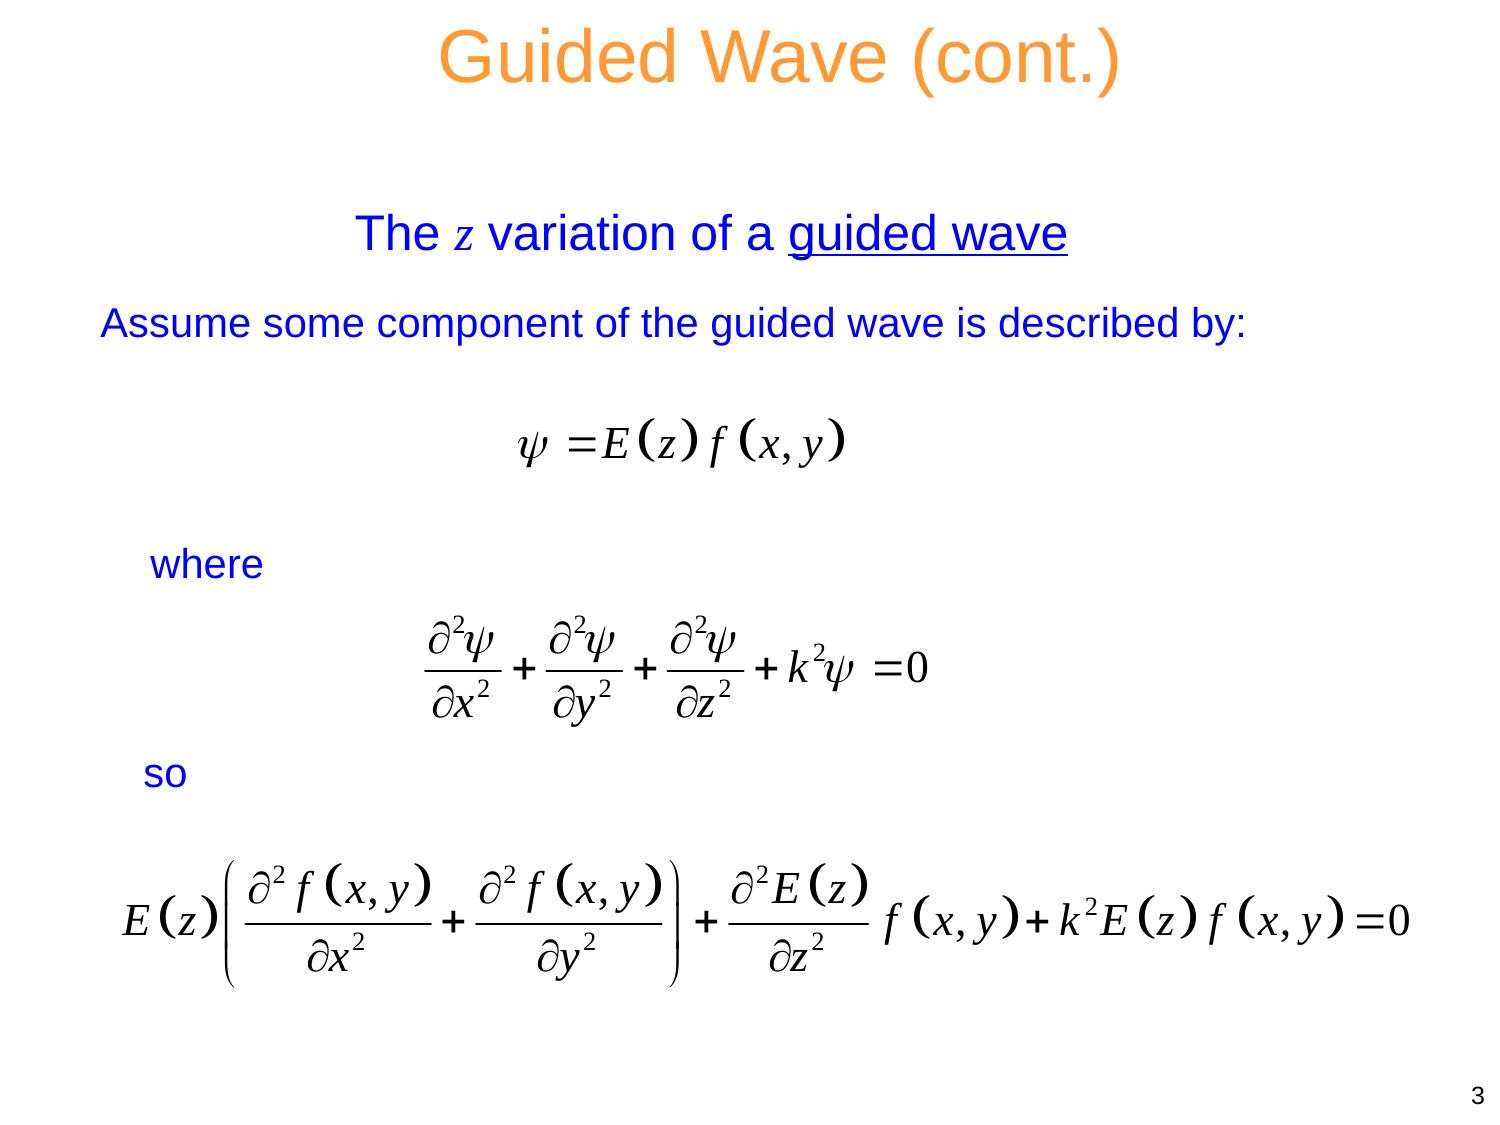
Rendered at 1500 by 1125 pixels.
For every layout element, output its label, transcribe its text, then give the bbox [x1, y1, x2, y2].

text_box Guided Wave (cont.) [401, 0, 1159, 105]
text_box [514, 408, 851, 486]
text_box where [135, 529, 306, 595]
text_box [113, 851, 1420, 997]
text_box Assume some component of the guided wave is described by: [85, 288, 1341, 354]
text_box so [128, 738, 245, 804]
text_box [417, 601, 938, 736]
slide_number 3 [1149, 1065, 1500, 1125]
text_box The z variation of a guided wave [278, 133, 1145, 269]
